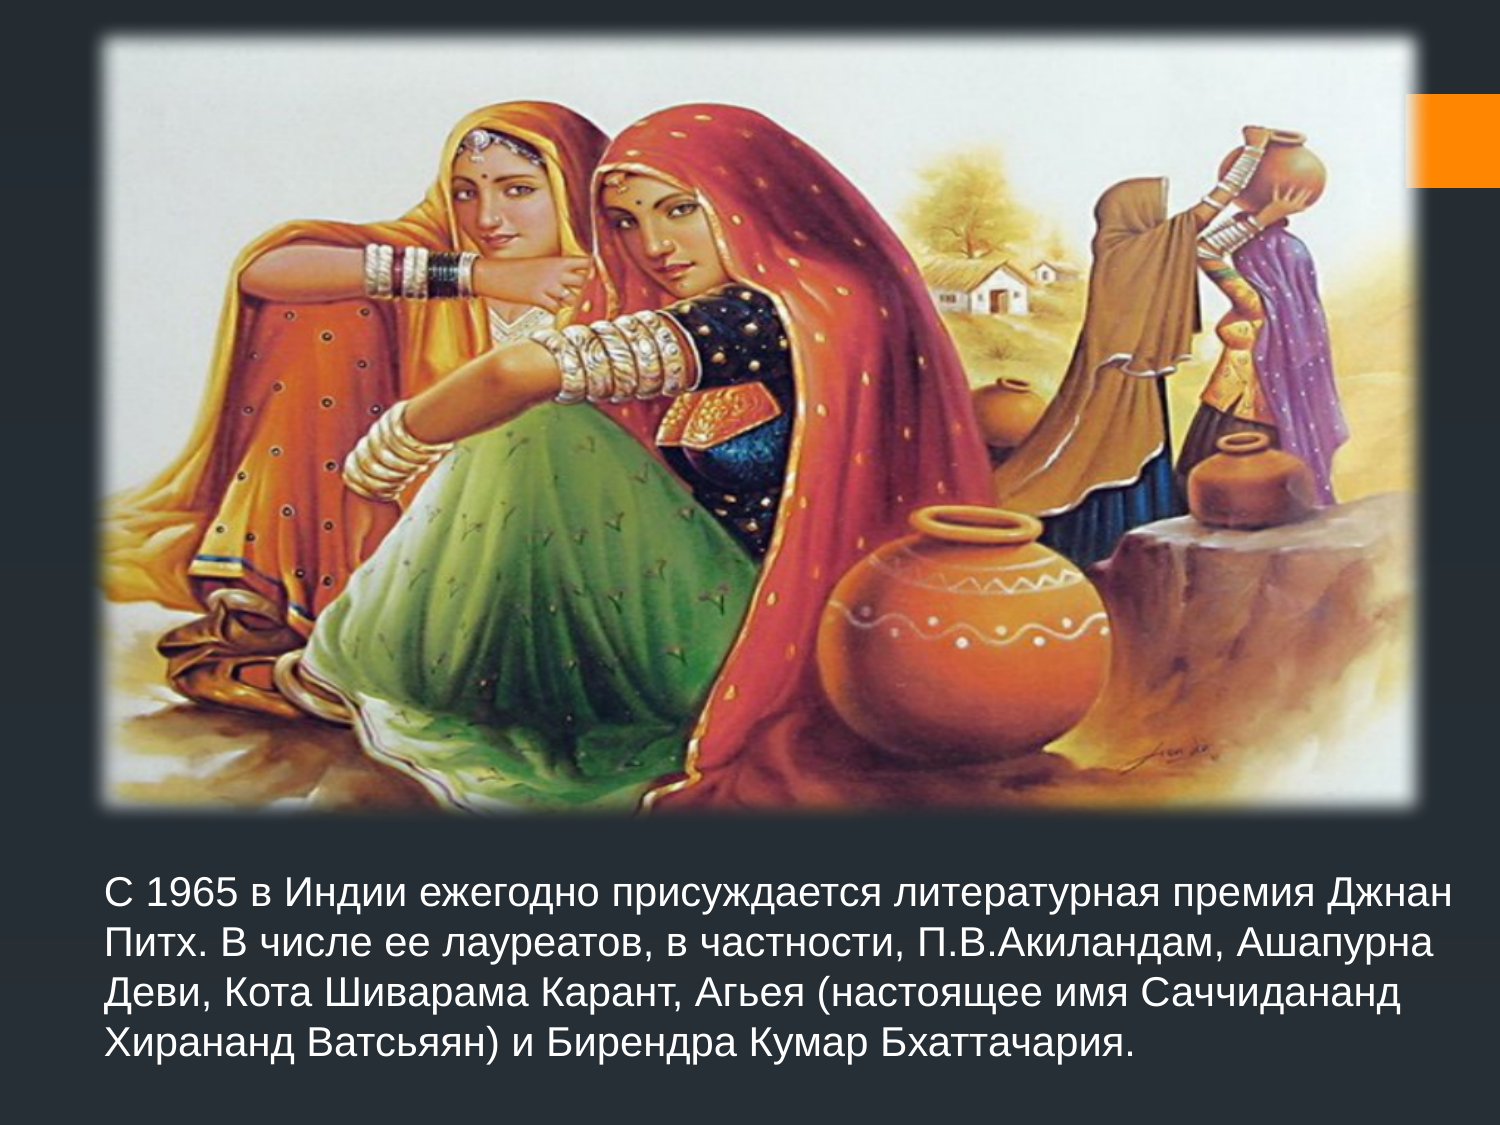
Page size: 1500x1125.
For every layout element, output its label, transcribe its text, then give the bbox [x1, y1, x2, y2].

text_box С 1965 в Индии ежегодно присуждается литературная премия Джнан Питх. В числе ее лауреатов, в частности, П.В.Акиландам, Ашапурна Деви, Кота Шиварама Карант, Агьея (настоящее имя Саччидананд Хирананд Ватсьяян) и Бирендра Кумар Бхаттачария. [89, 857, 1495, 1073]
picture [85, 19, 1433, 825]
